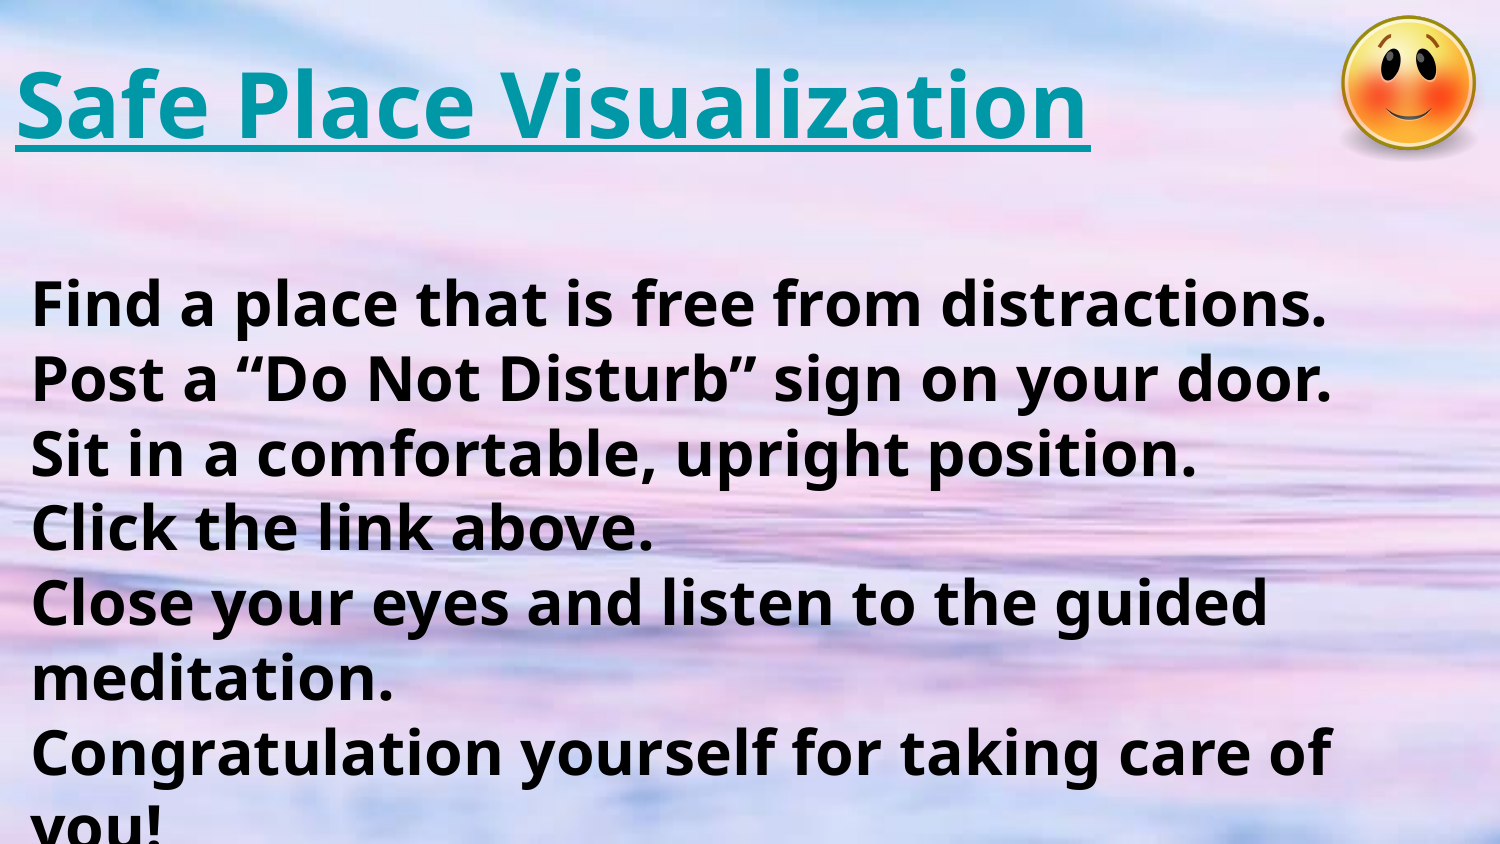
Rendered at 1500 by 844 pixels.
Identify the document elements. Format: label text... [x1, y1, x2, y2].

subtitle Find a place that is free from distractions. Post a “Do Not Disturb” sign on your door. Sit in a comfortable, upright position. Click the link above. Close your eyes and listen to the guided meditation. Congratulation yourself for taking care of you! [15, 248, 1449, 812]
picture [0, 0, 1500, 844]
title Safe Place Visualization [0, 41, 1331, 187]
